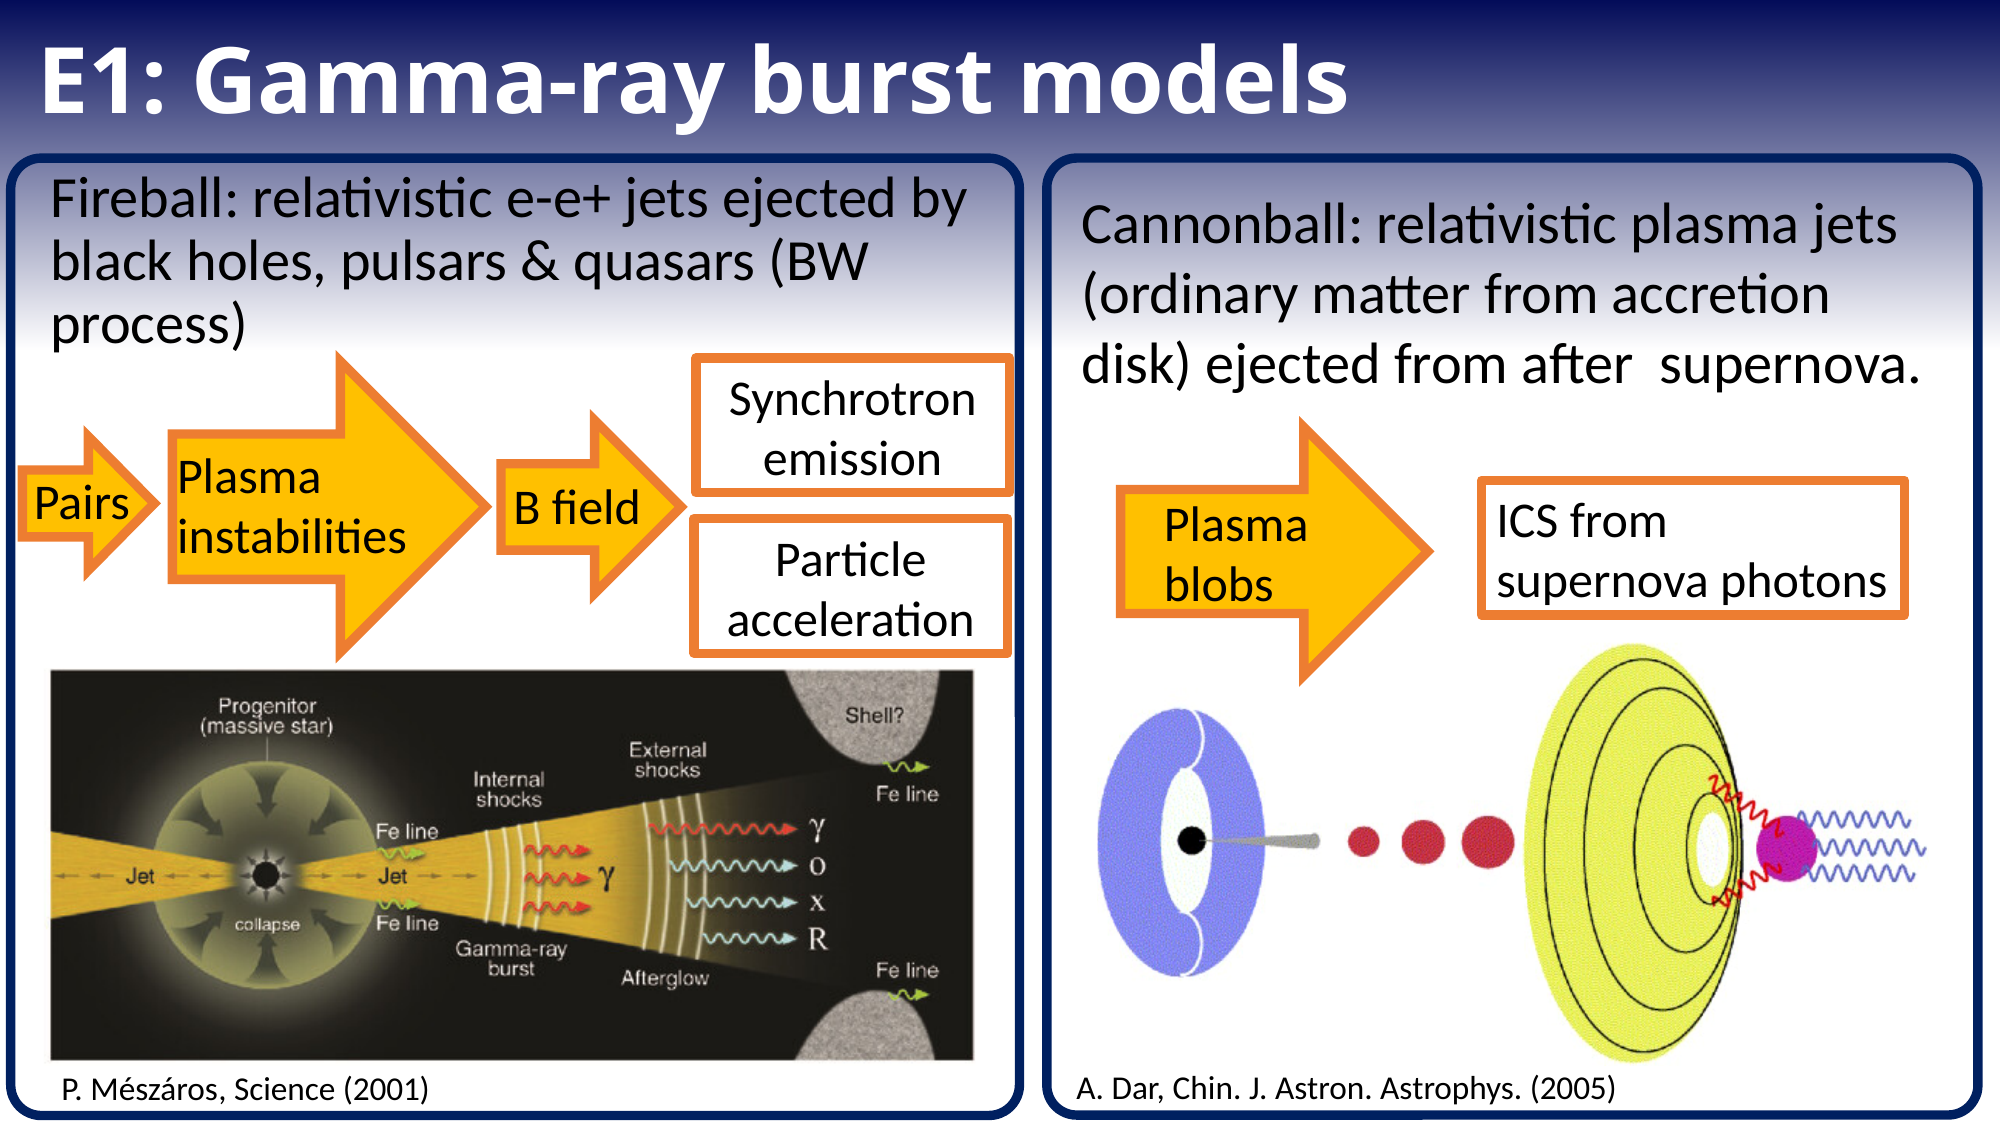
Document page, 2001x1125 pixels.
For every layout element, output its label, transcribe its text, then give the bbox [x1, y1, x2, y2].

text_box [1045, 156, 1979, 1117]
title E1: Gamma-ray burst models [22, 10, 1863, 159]
text_box A. Dar, Chin. J. Astron. Astrophys. (2005) [1061, 1058, 1300, 1114]
picture [1300, 438, 1724, 1125]
text_box P. Mészáros, Science (2001) [46, 1066, 445, 1115]
picture [43, 668, 976, 1066]
text_box [9, 157, 1021, 1117]
